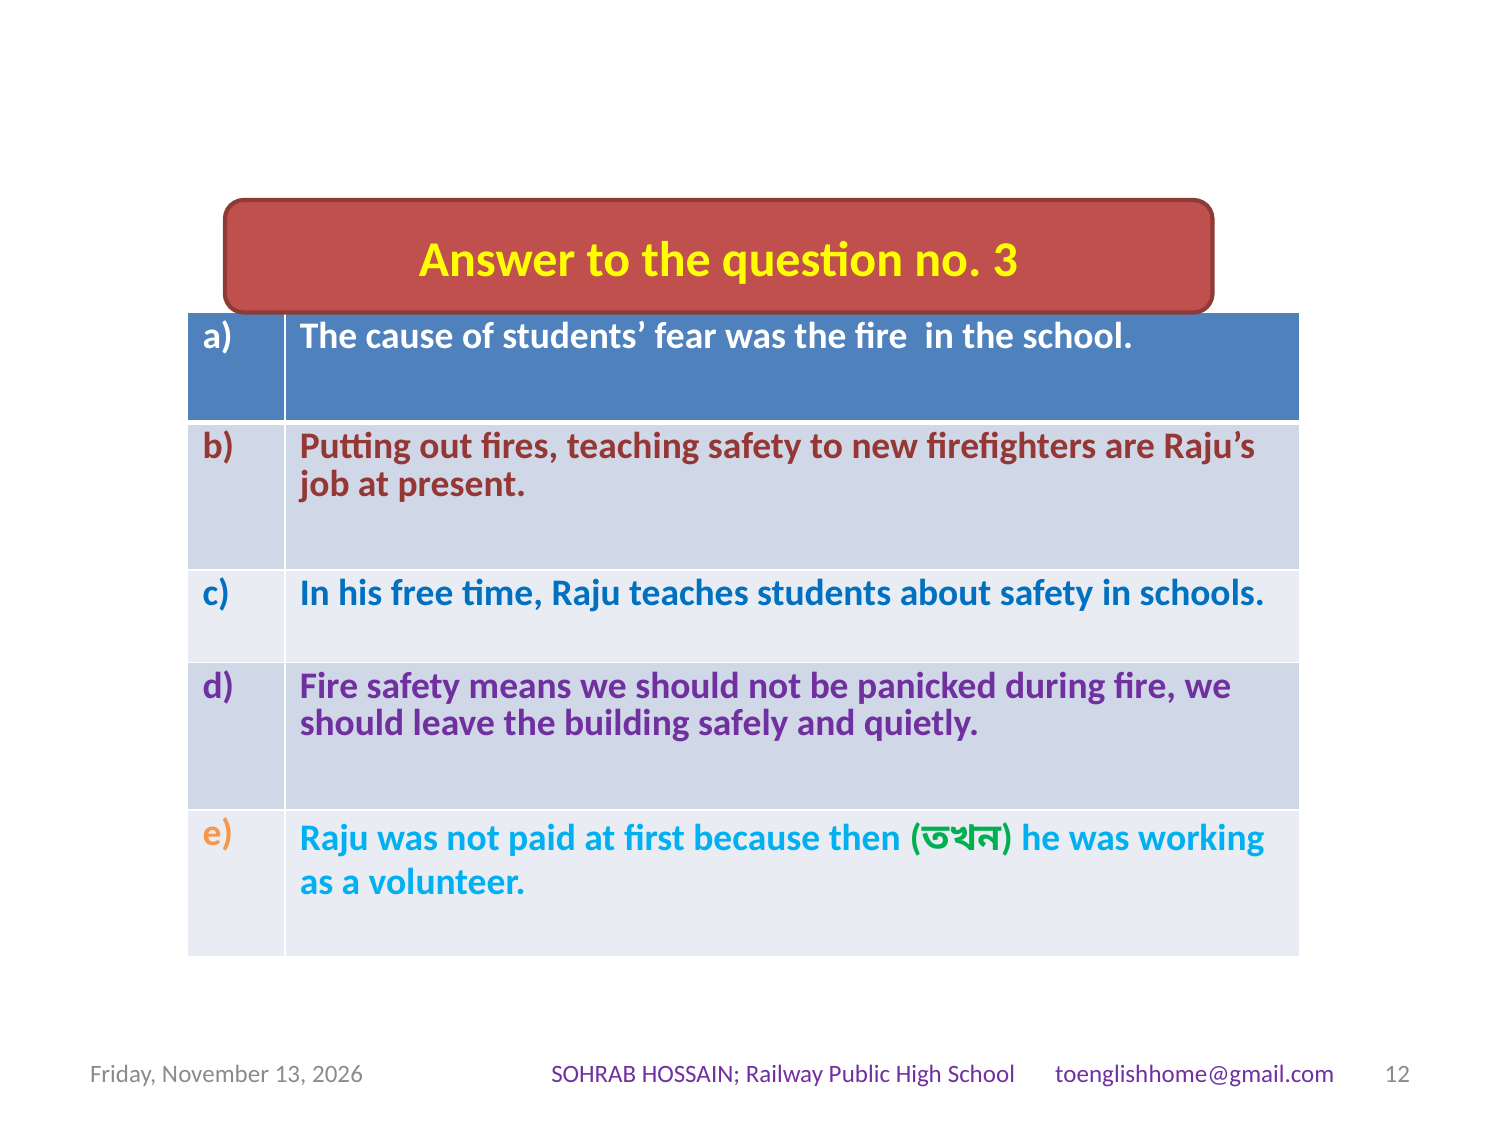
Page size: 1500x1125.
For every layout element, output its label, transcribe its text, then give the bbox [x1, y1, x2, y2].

text_box Answer to the question no. 3 [222, 197, 1215, 315]
table_header The cause of students’ fear was the fire in the school. [286, 313, 1299, 420]
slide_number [75, 1042, 425, 1103]
table_cell Fire safety means we should not be panicked during fire, we should leave the building safely and quietly. [286, 663, 1299, 809]
footer SOHRAB HOSSAIN; Railway Public High School toenglishhome@gmail.com [512, 1042, 1375, 1103]
table_cell b) [188, 425, 284, 569]
table_cell c) [188, 571, 284, 662]
table_header a) [188, 313, 284, 420]
table_cell Putting out fires, teaching safety to new firefighters are Raju’s job at present. [286, 425, 1299, 569]
table_cell Raju was not paid at first because then (তখন) he was working as a volunteer. [286, 811, 1299, 956]
table_cell e) [188, 811, 284, 956]
table_cell In his free time, Raju teaches students about safety in schools. [286, 571, 1299, 662]
table_cell d) [188, 663, 284, 809]
slide_number 12 [1375, 1042, 1425, 1103]
